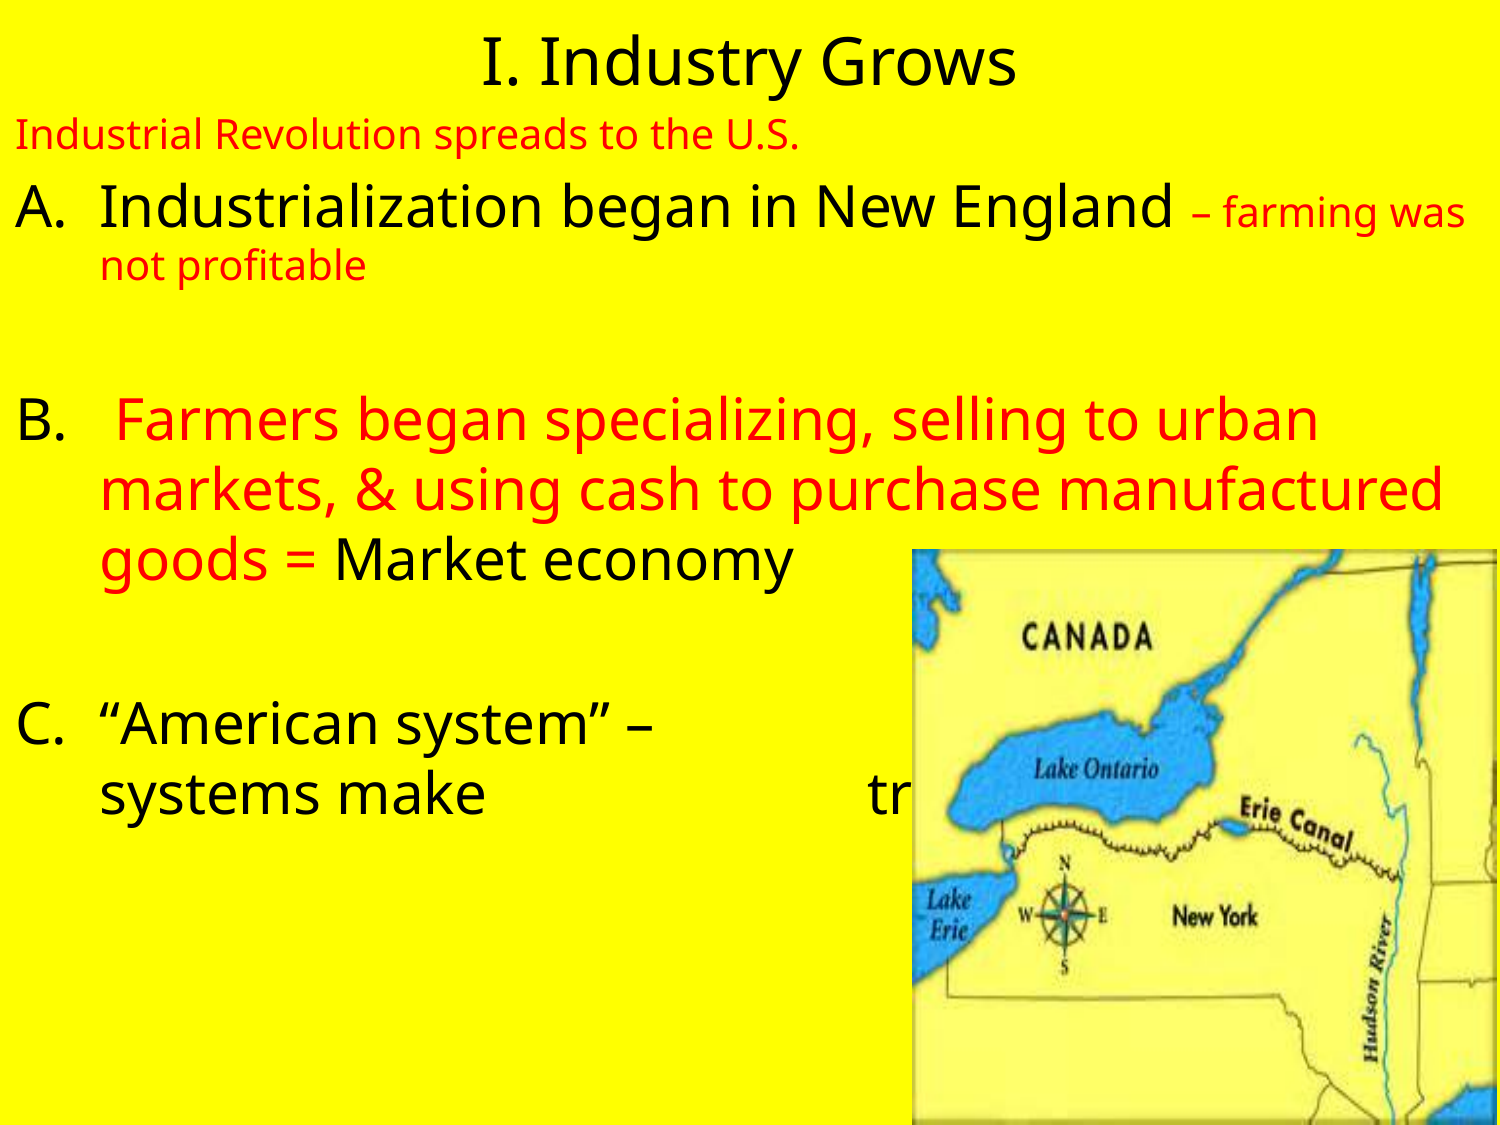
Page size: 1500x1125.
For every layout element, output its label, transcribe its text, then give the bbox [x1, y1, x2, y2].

list Industrial Revolution spreads to the U.S. Industrialization began in New England – farming was not profitable Farmers began specializing, selling to urban markets, & using cash to purchase manufactured goods = Market economy “American system” – transportation systems make travel easier [0, 99, 1500, 1125]
picture [912, 549, 1497, 1125]
title I. Industry Grows [75, 24, 1425, 93]
